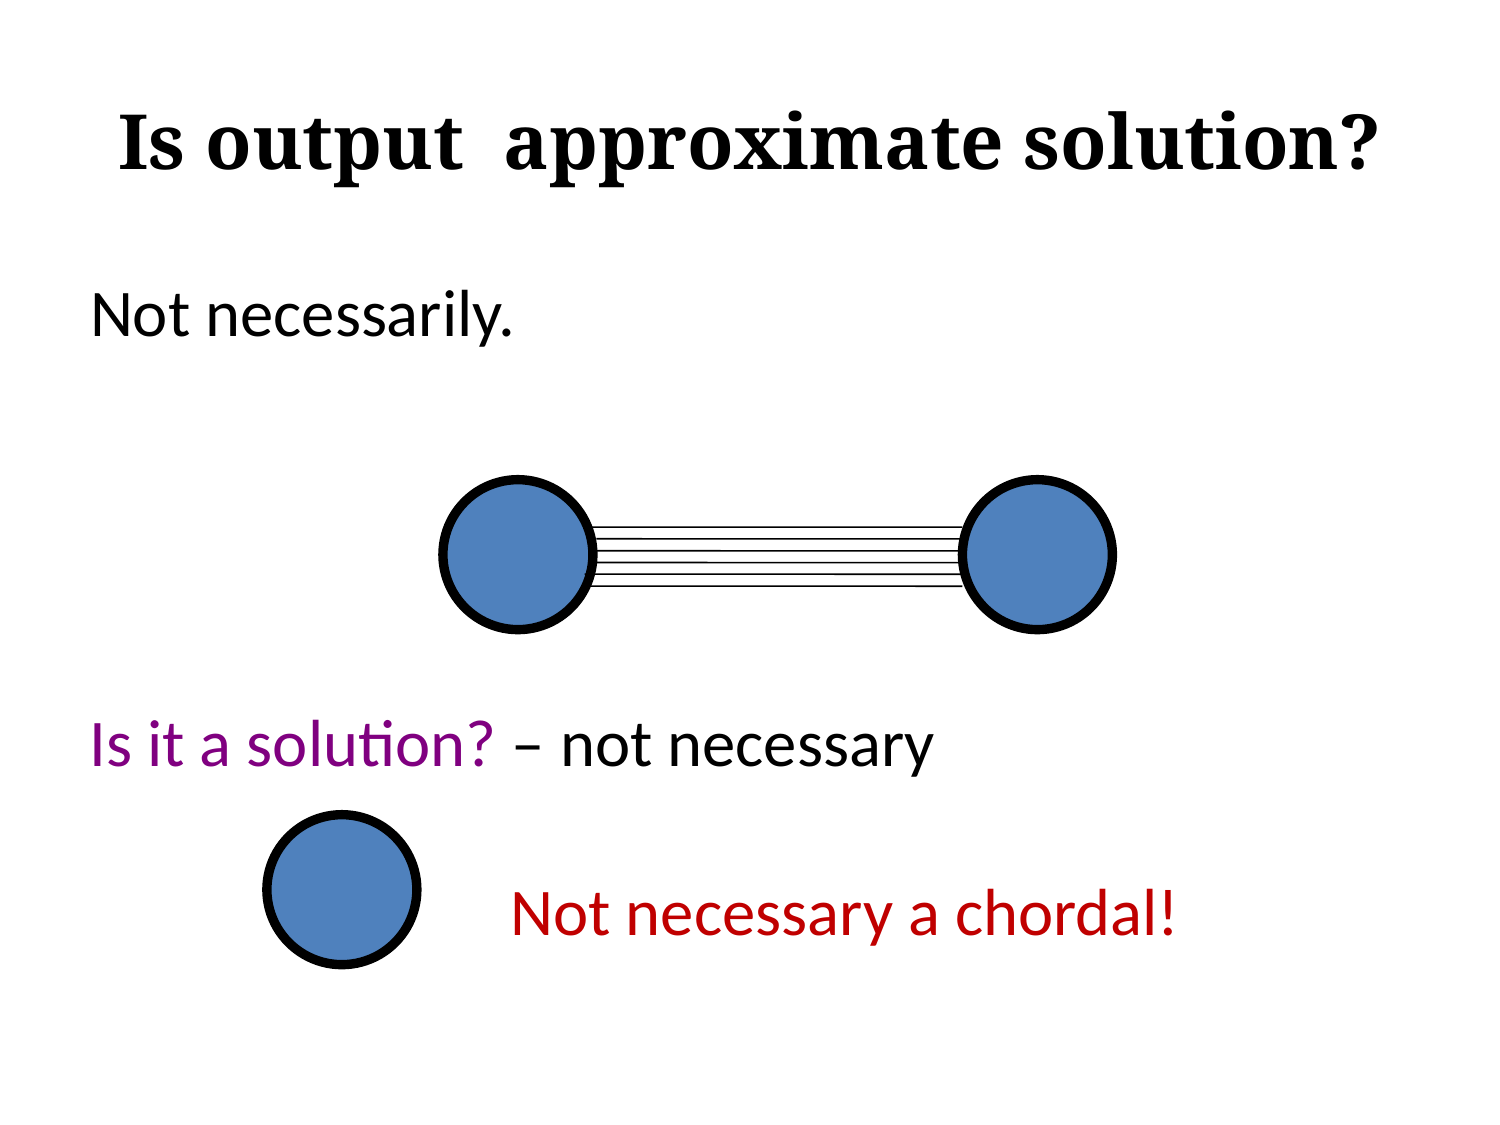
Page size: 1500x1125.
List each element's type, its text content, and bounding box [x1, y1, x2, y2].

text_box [74, 692, 1246, 965]
text_box [442, 479, 593, 630]
list Not necessarily. [75, 262, 1425, 646]
text_box [962, 479, 1113, 630]
